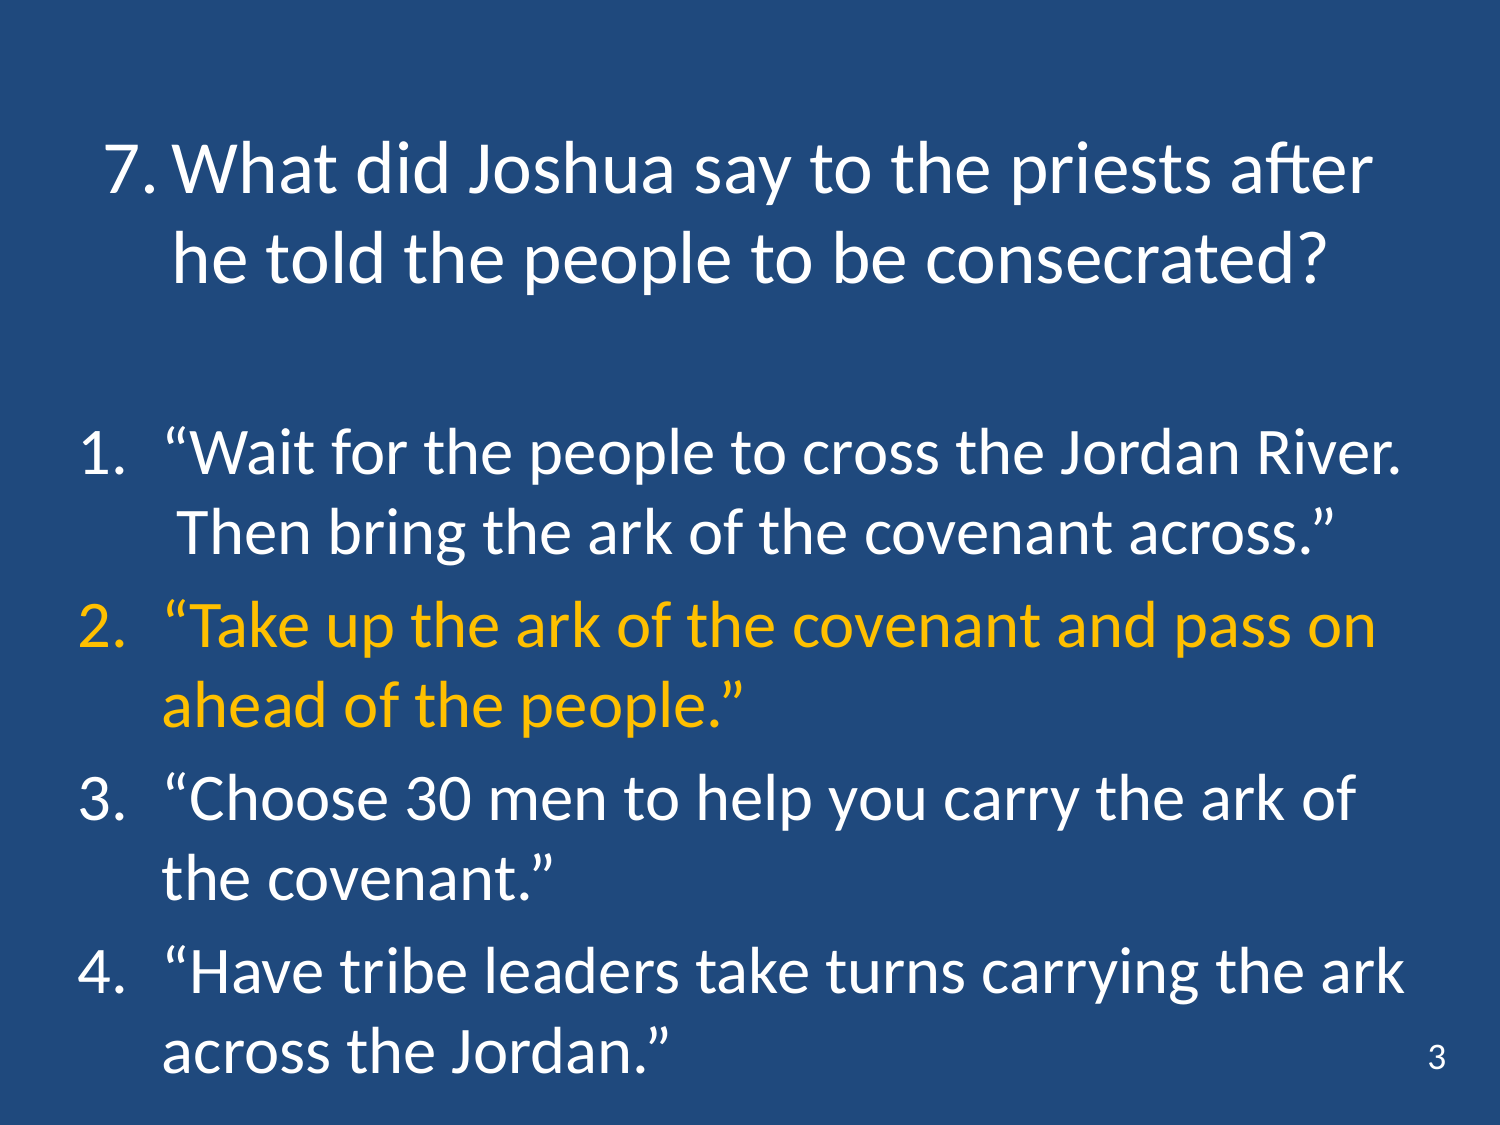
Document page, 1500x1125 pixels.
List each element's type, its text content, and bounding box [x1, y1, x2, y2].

text_box 3 [1412, 1024, 1450, 1085]
subtitle “Wait for the people to cross the Jordan River. Then bring the ark of the covenant across.” “Take up the ark of the covenant and pass on ahead of the people.” “Choose 30 men to help you carry the ark of the covenant.” “Have tribe leaders take turns carrying the ark across the Jordan.” [62, 399, 1425, 800]
title 7. What did Joshua say to the priests after he told the people to be consecrated? [87, 87, 1425, 329]
